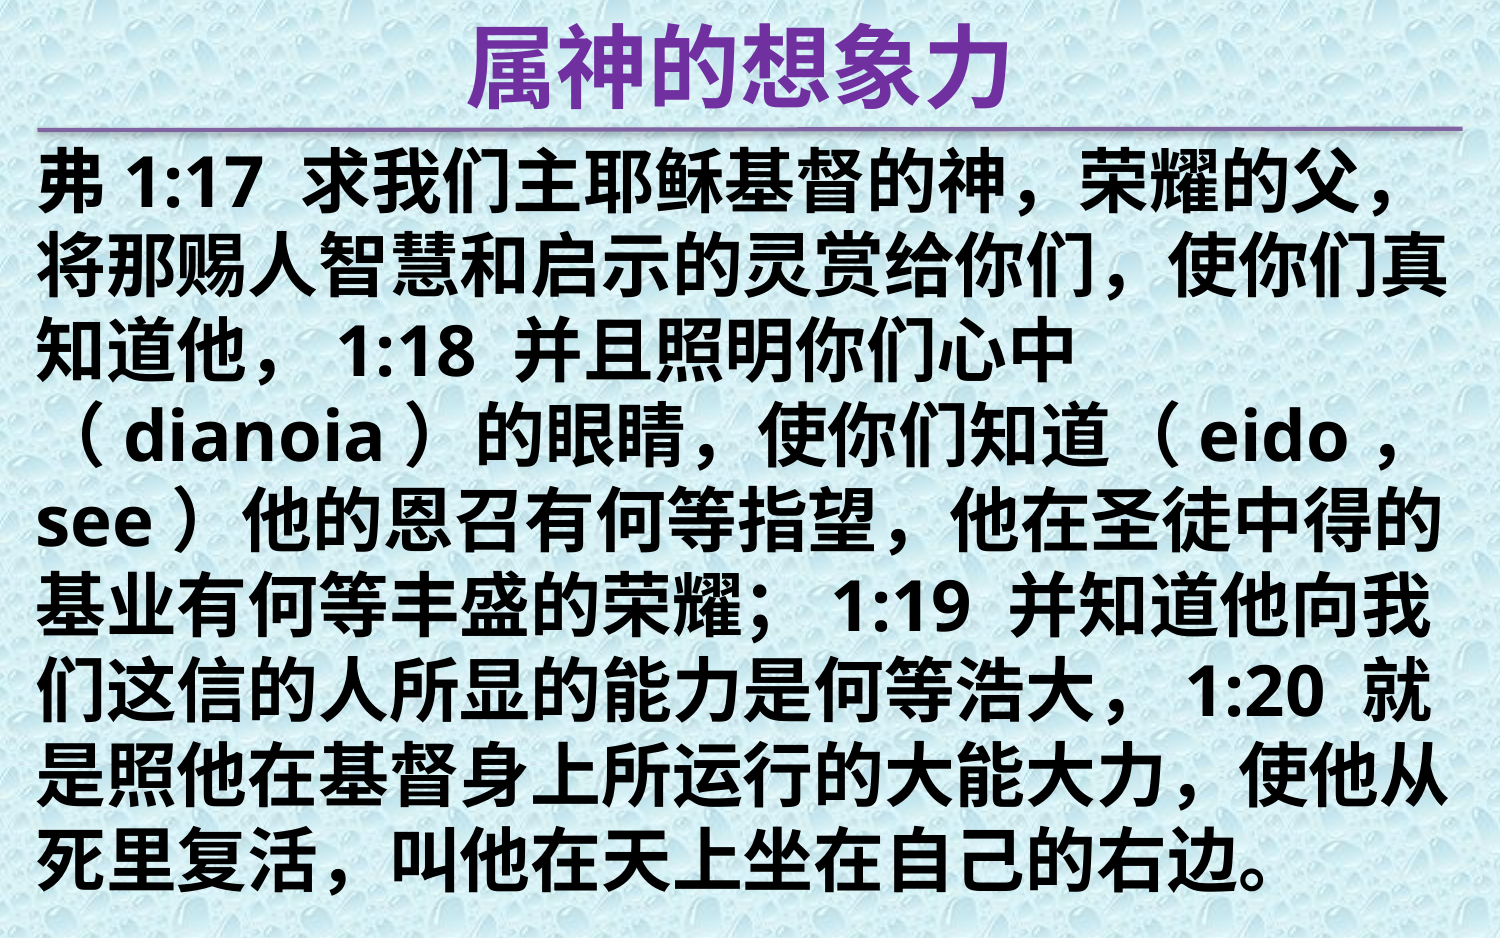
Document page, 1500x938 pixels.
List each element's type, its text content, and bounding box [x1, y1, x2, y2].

text_box 属神的想象力 [449, 2, 1125, 125]
text_box 弗1:17 求我们主耶稣基督的神，荣耀的父，将那赐人智慧和启示的灵赏给你们，使你们真知道他，1:18 并且照明你们心中（dianoia）的眼睛，使你们知道（eido，see）他的恩召有何等指望，他在圣徒中得的基业有何等丰盛的荣耀；1:19 并知道他向我们这信的人所显的能力是何等浩大，1:20 就是照他在基督身上所运行的大能大力，使他从死里复活，叫他在天上坐在自己的右边。 [20, 128, 1496, 748]
